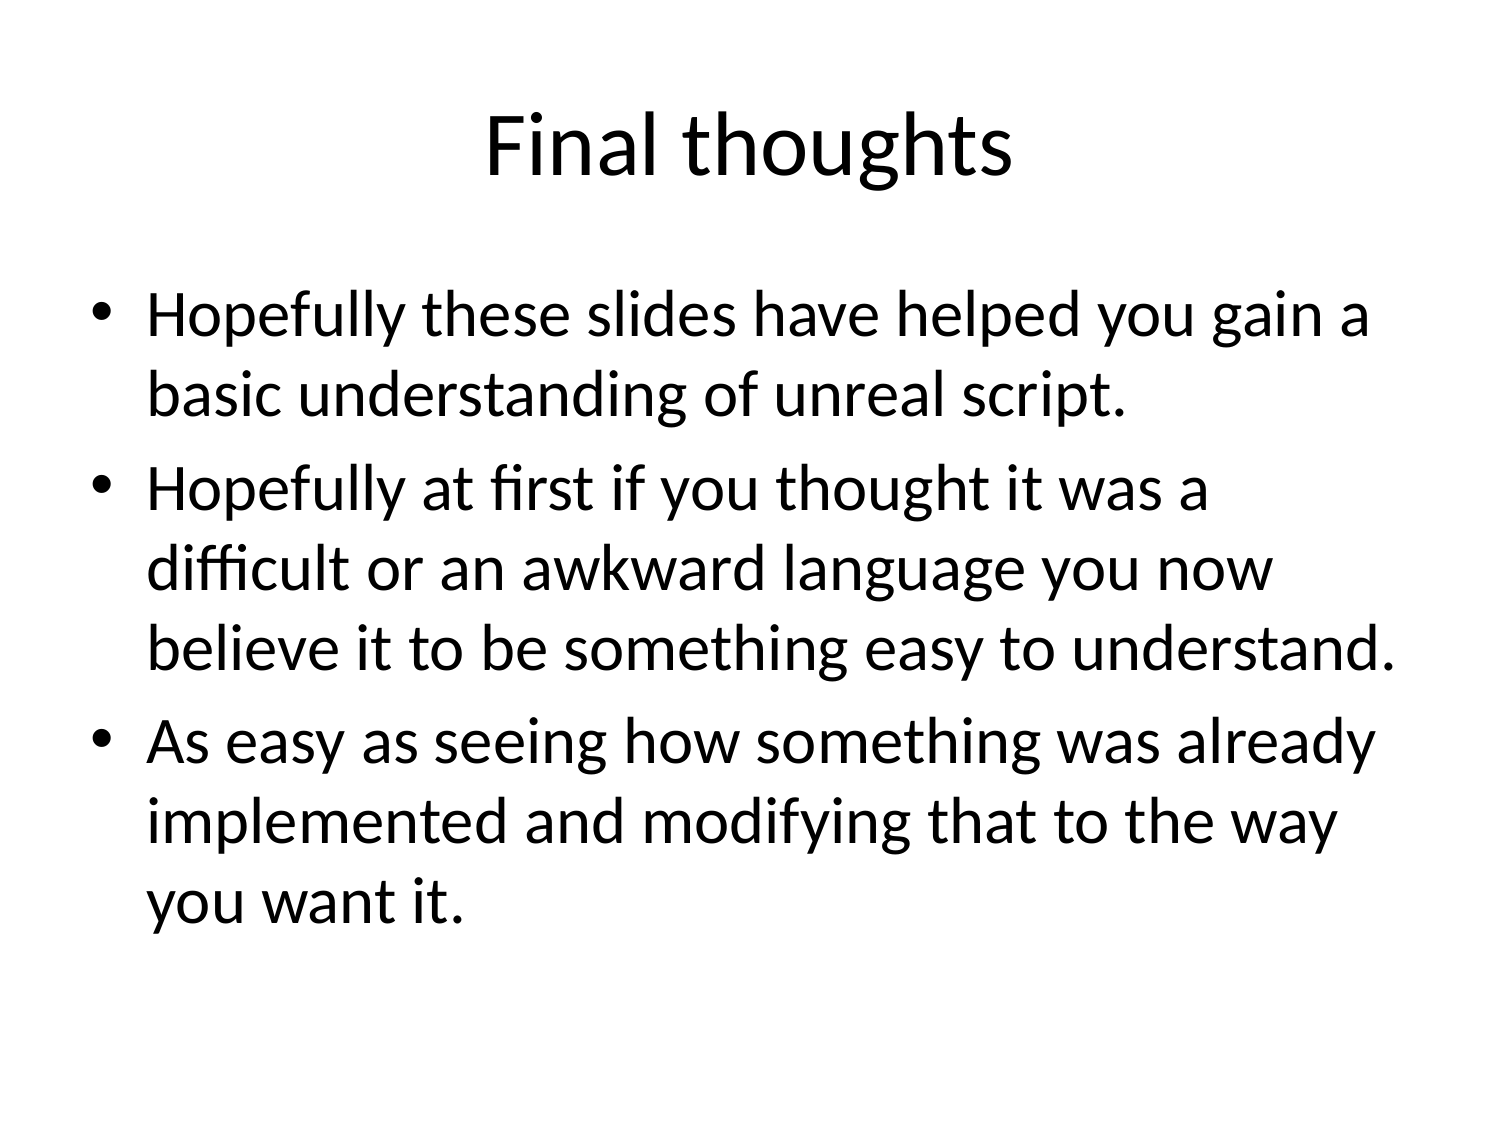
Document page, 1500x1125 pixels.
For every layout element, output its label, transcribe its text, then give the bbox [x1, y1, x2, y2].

title Final thoughts [75, 45, 1425, 233]
list Hopefully these slides have helped you gain a basic understanding of unreal script. Hopefully at first if you thought it was a difficult or an awkward language you now believe it to be something easy to understand. As easy as seeing how something was already implemented and modifying that to the way you want it. [75, 262, 1425, 1005]
